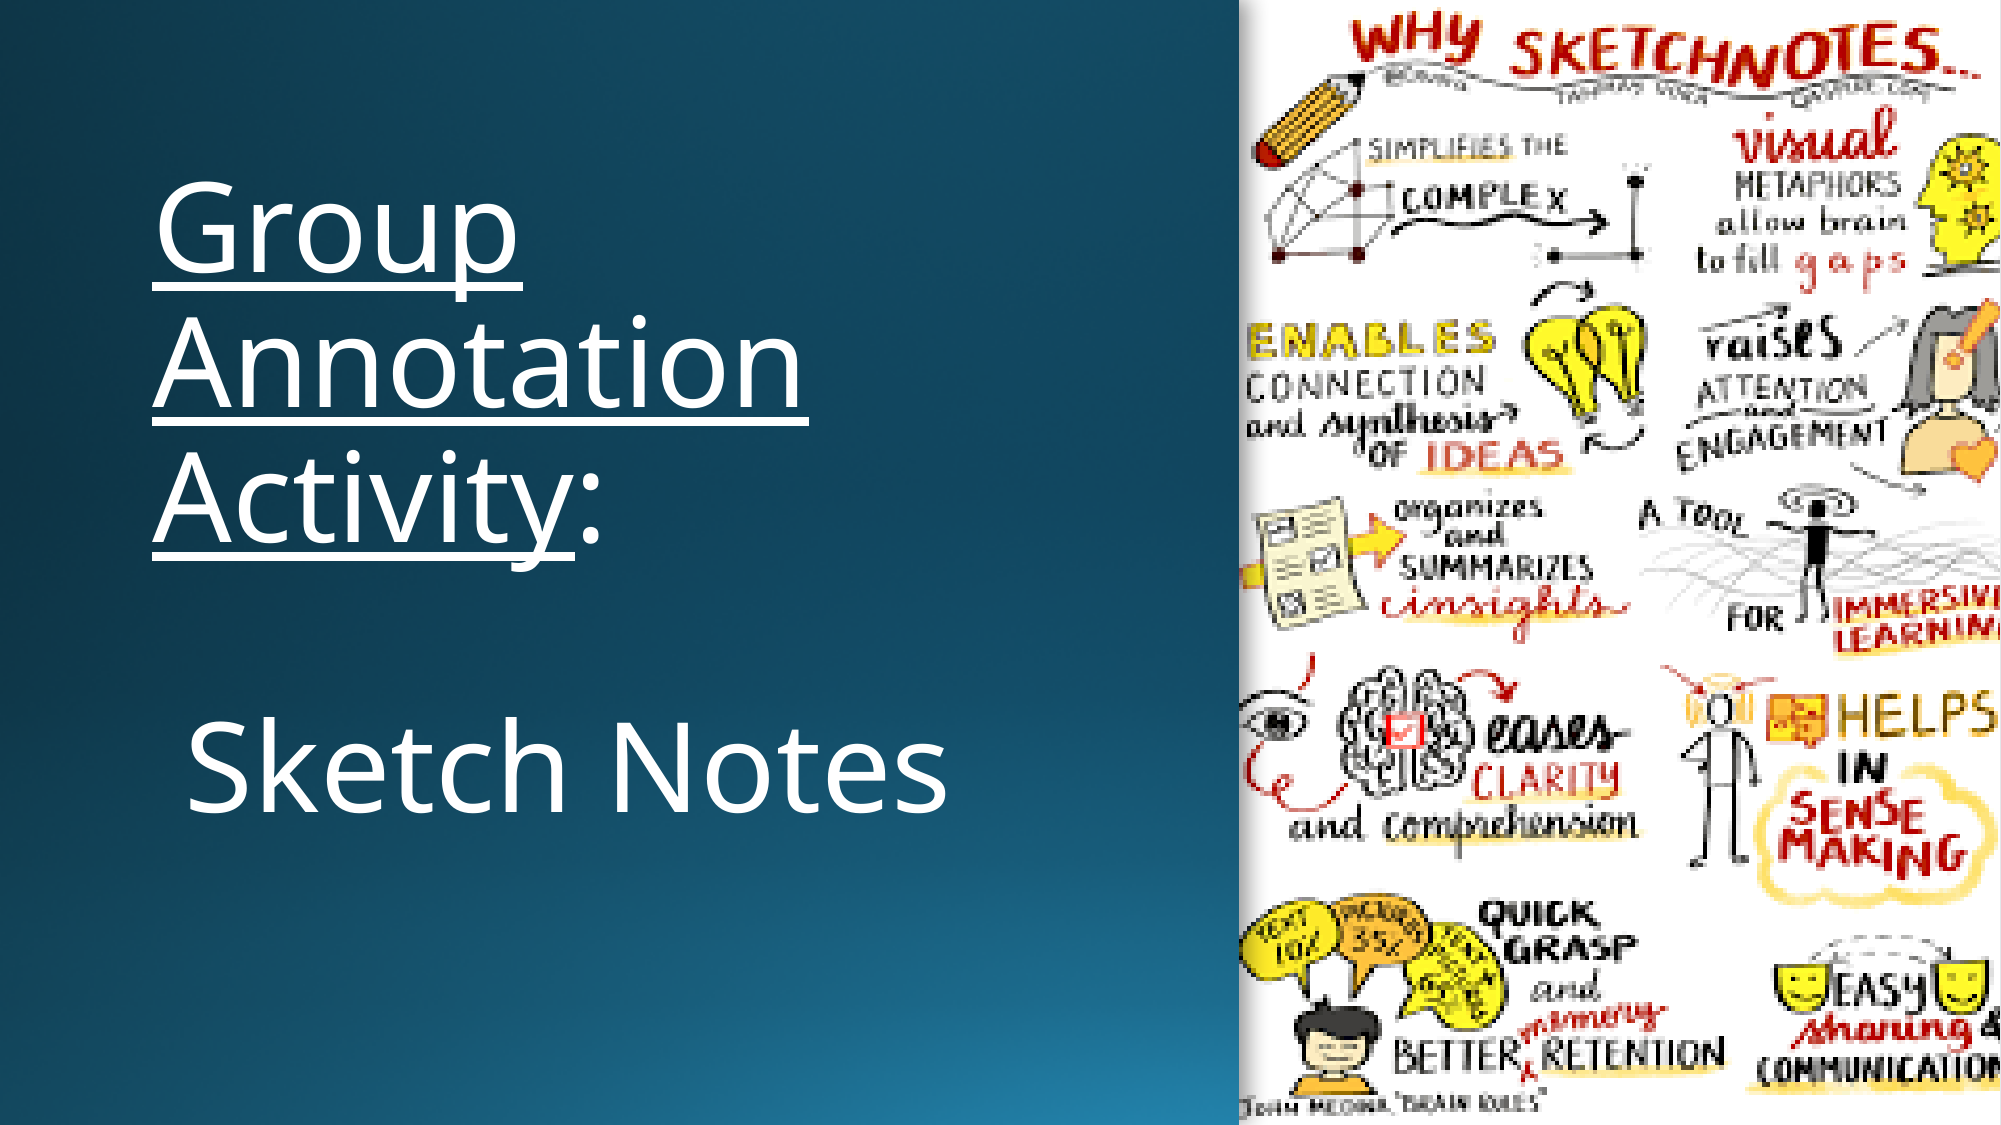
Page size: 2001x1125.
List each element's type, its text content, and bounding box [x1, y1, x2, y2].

text_box [0, 0, 1238, 1125]
title Group Annotation Activity: Sketch Notes [137, 59, 1100, 945]
picture [1238, 0, 2001, 1125]
